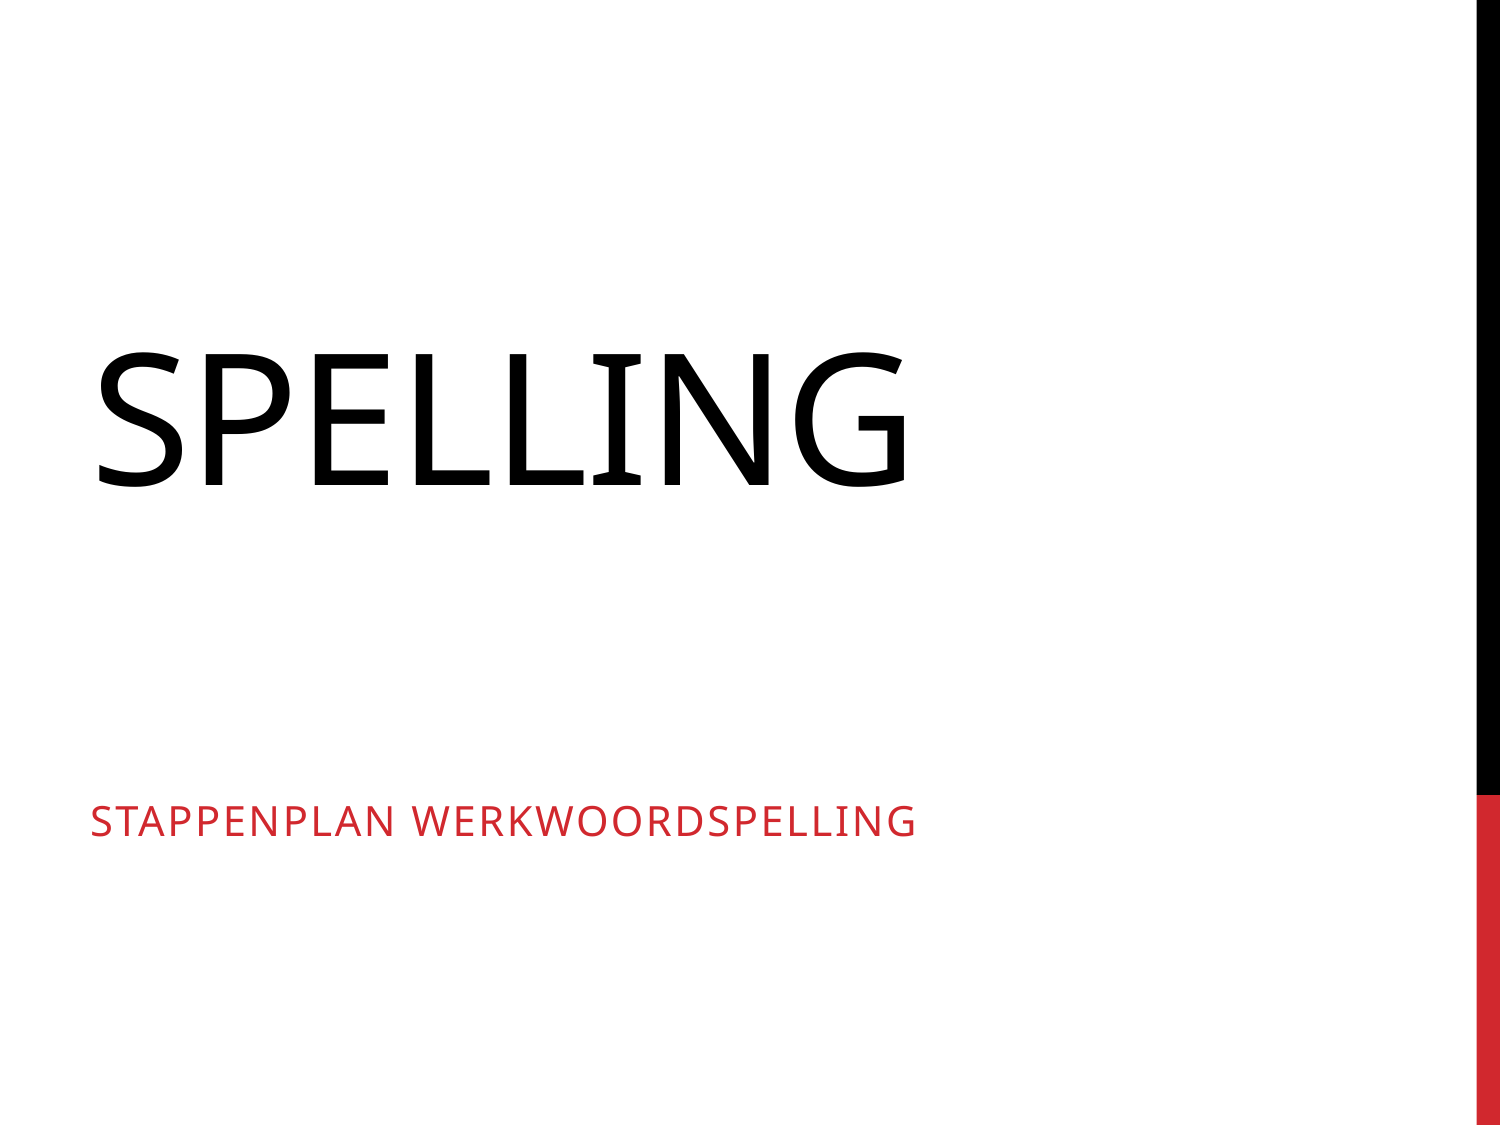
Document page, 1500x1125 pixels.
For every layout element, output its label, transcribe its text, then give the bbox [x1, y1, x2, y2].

subtitle Stappenplan werkwoordspelling [75, 787, 1200, 938]
title spelling [75, 37, 1350, 788]
